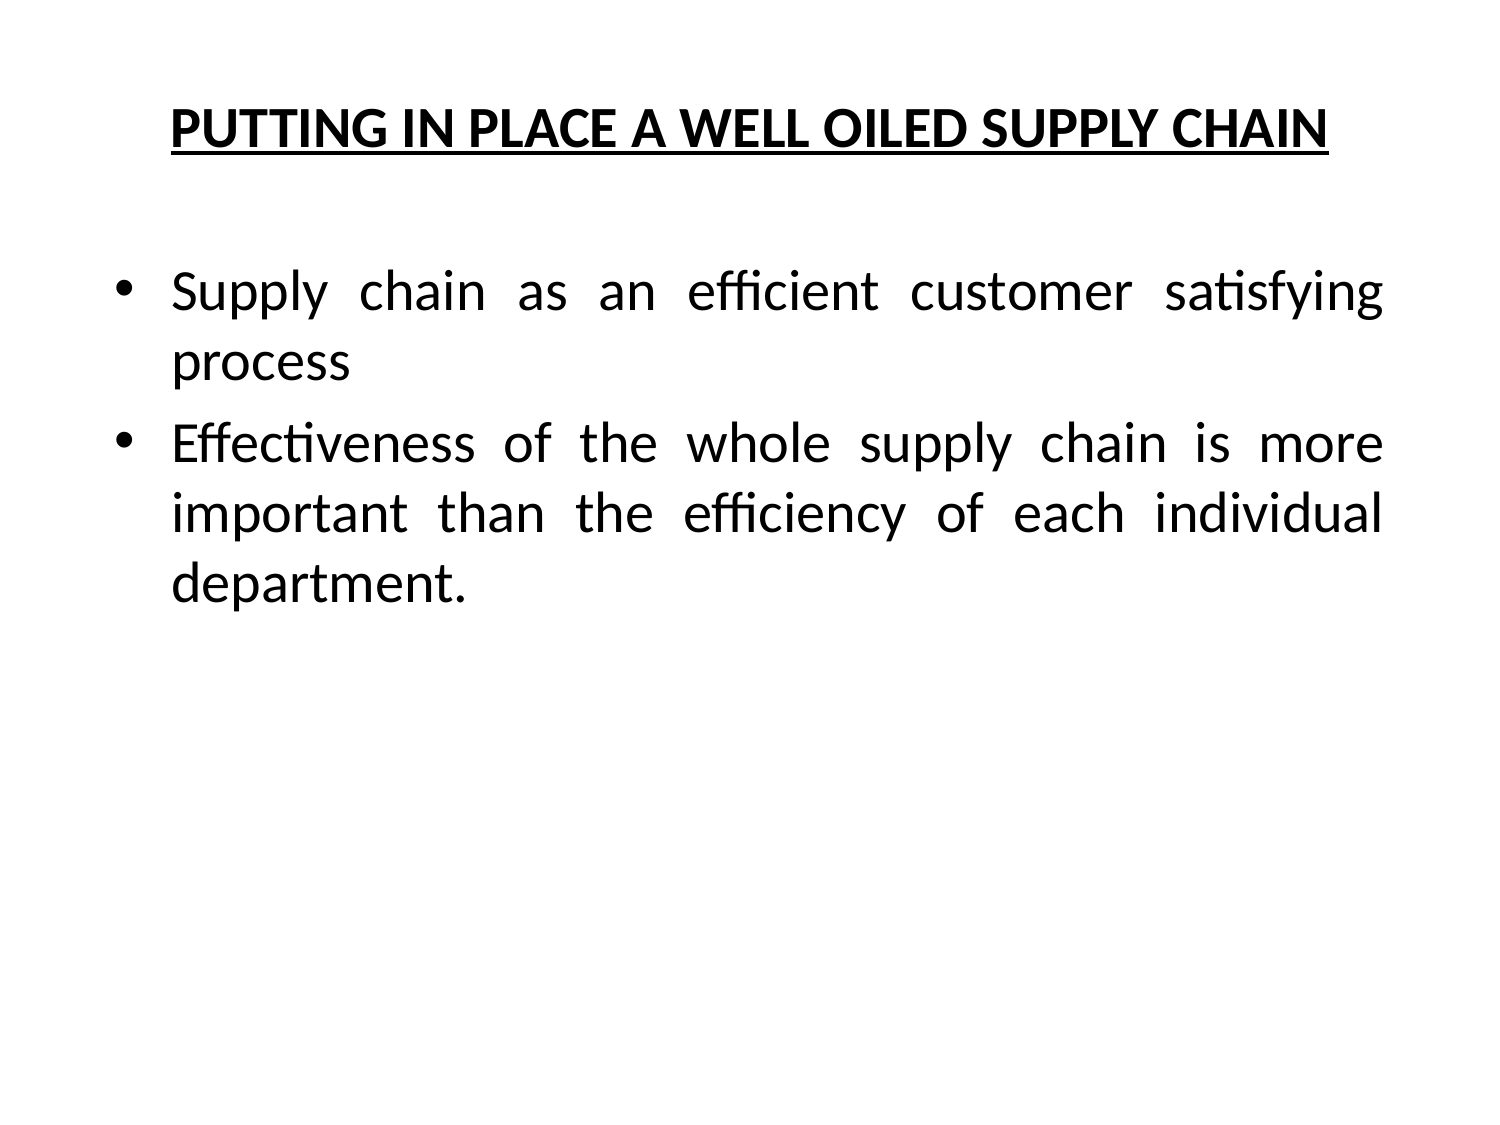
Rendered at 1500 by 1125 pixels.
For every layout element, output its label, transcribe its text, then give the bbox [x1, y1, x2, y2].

list PUTTING IN PLACE A WELL OILED SUPPLY CHAIN Supply chain as an efficient customer satisfying process Effectiveness of the whole supply chain is more important than the efficiency of each individual department. [99, 0, 1400, 1125]
